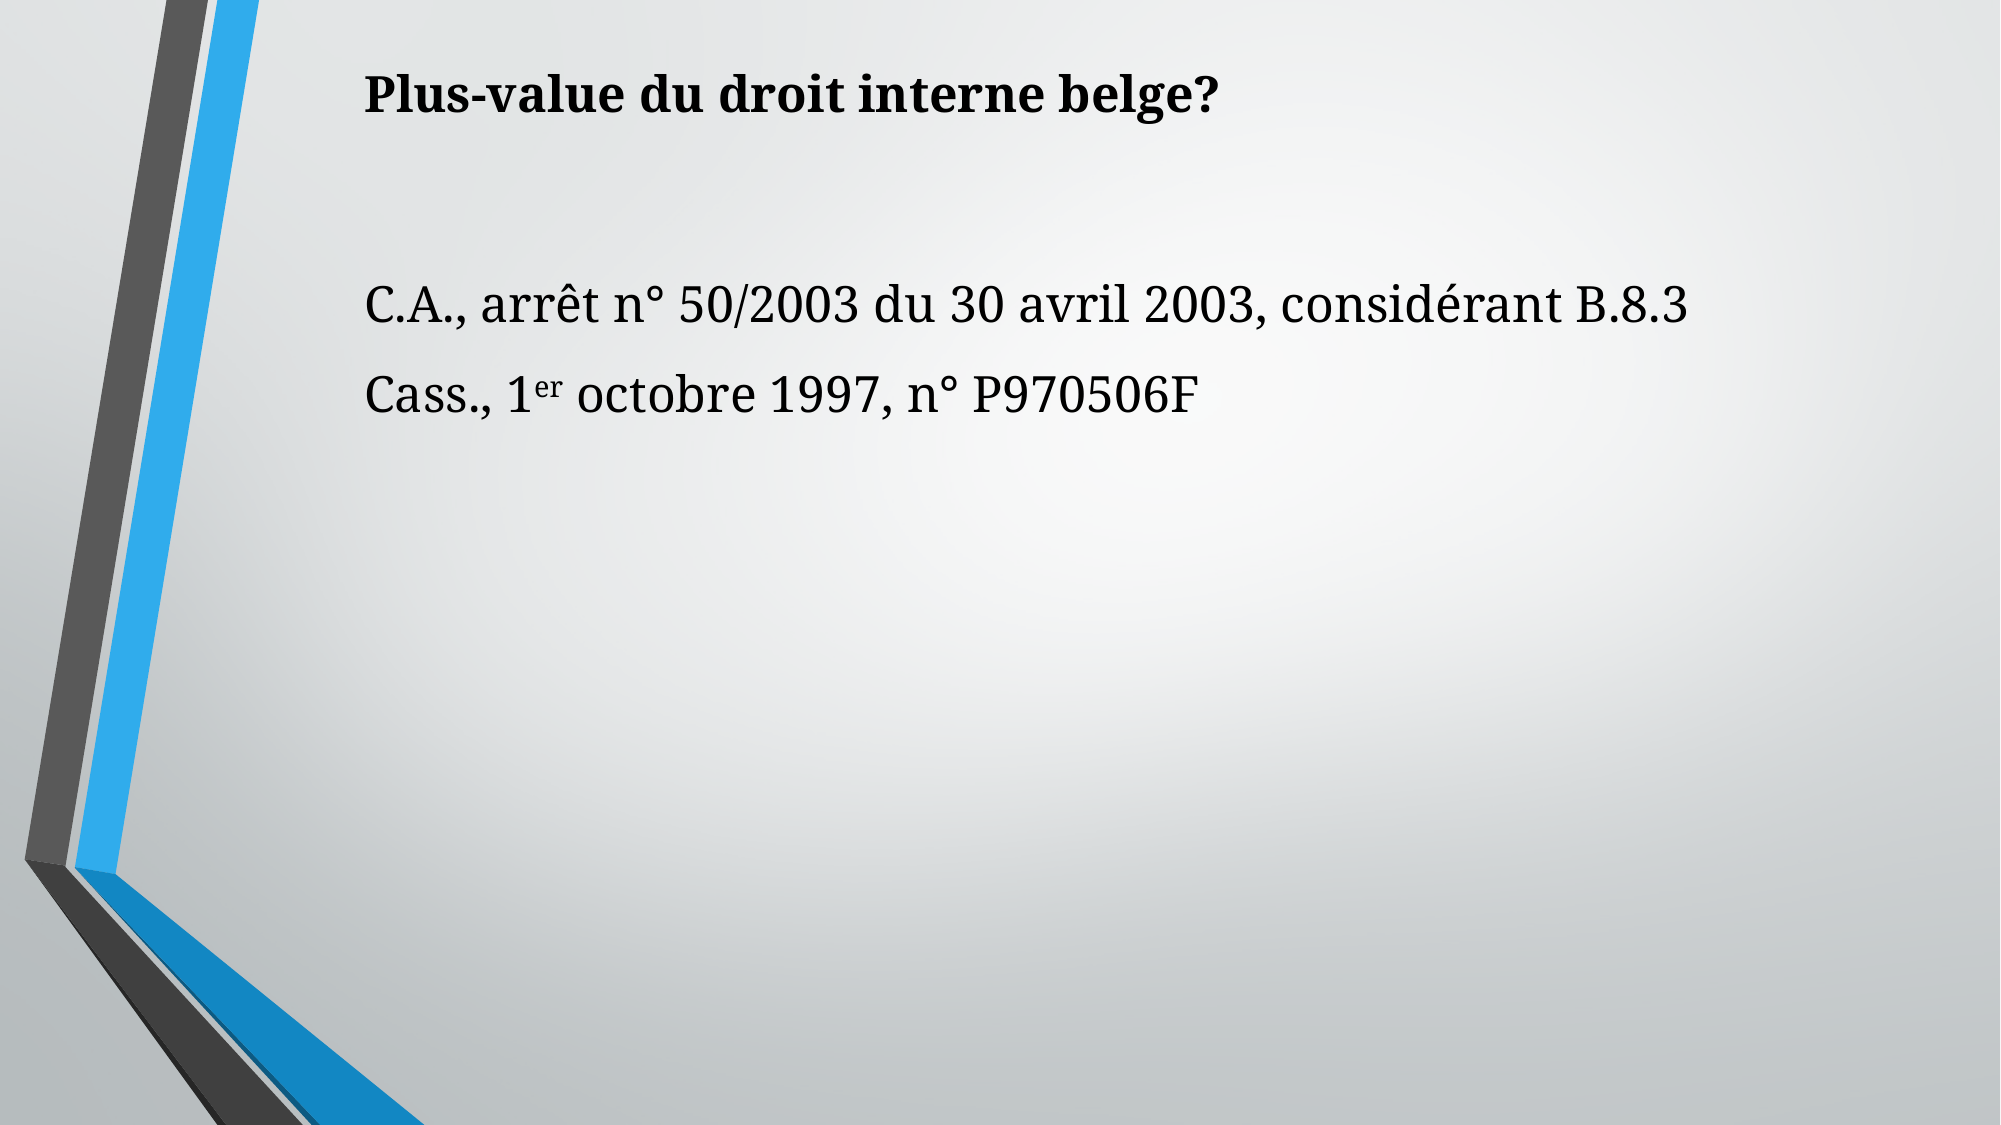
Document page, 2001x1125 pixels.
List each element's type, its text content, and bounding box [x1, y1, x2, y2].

text_box Plus-value du droit interne belge? C.A., arrêt n° 50/2003 du 30 avril 2003, considérant B.8.3 Cass., 1er octobre 1997, n° P970506F [349, 0, 1984, 430]
